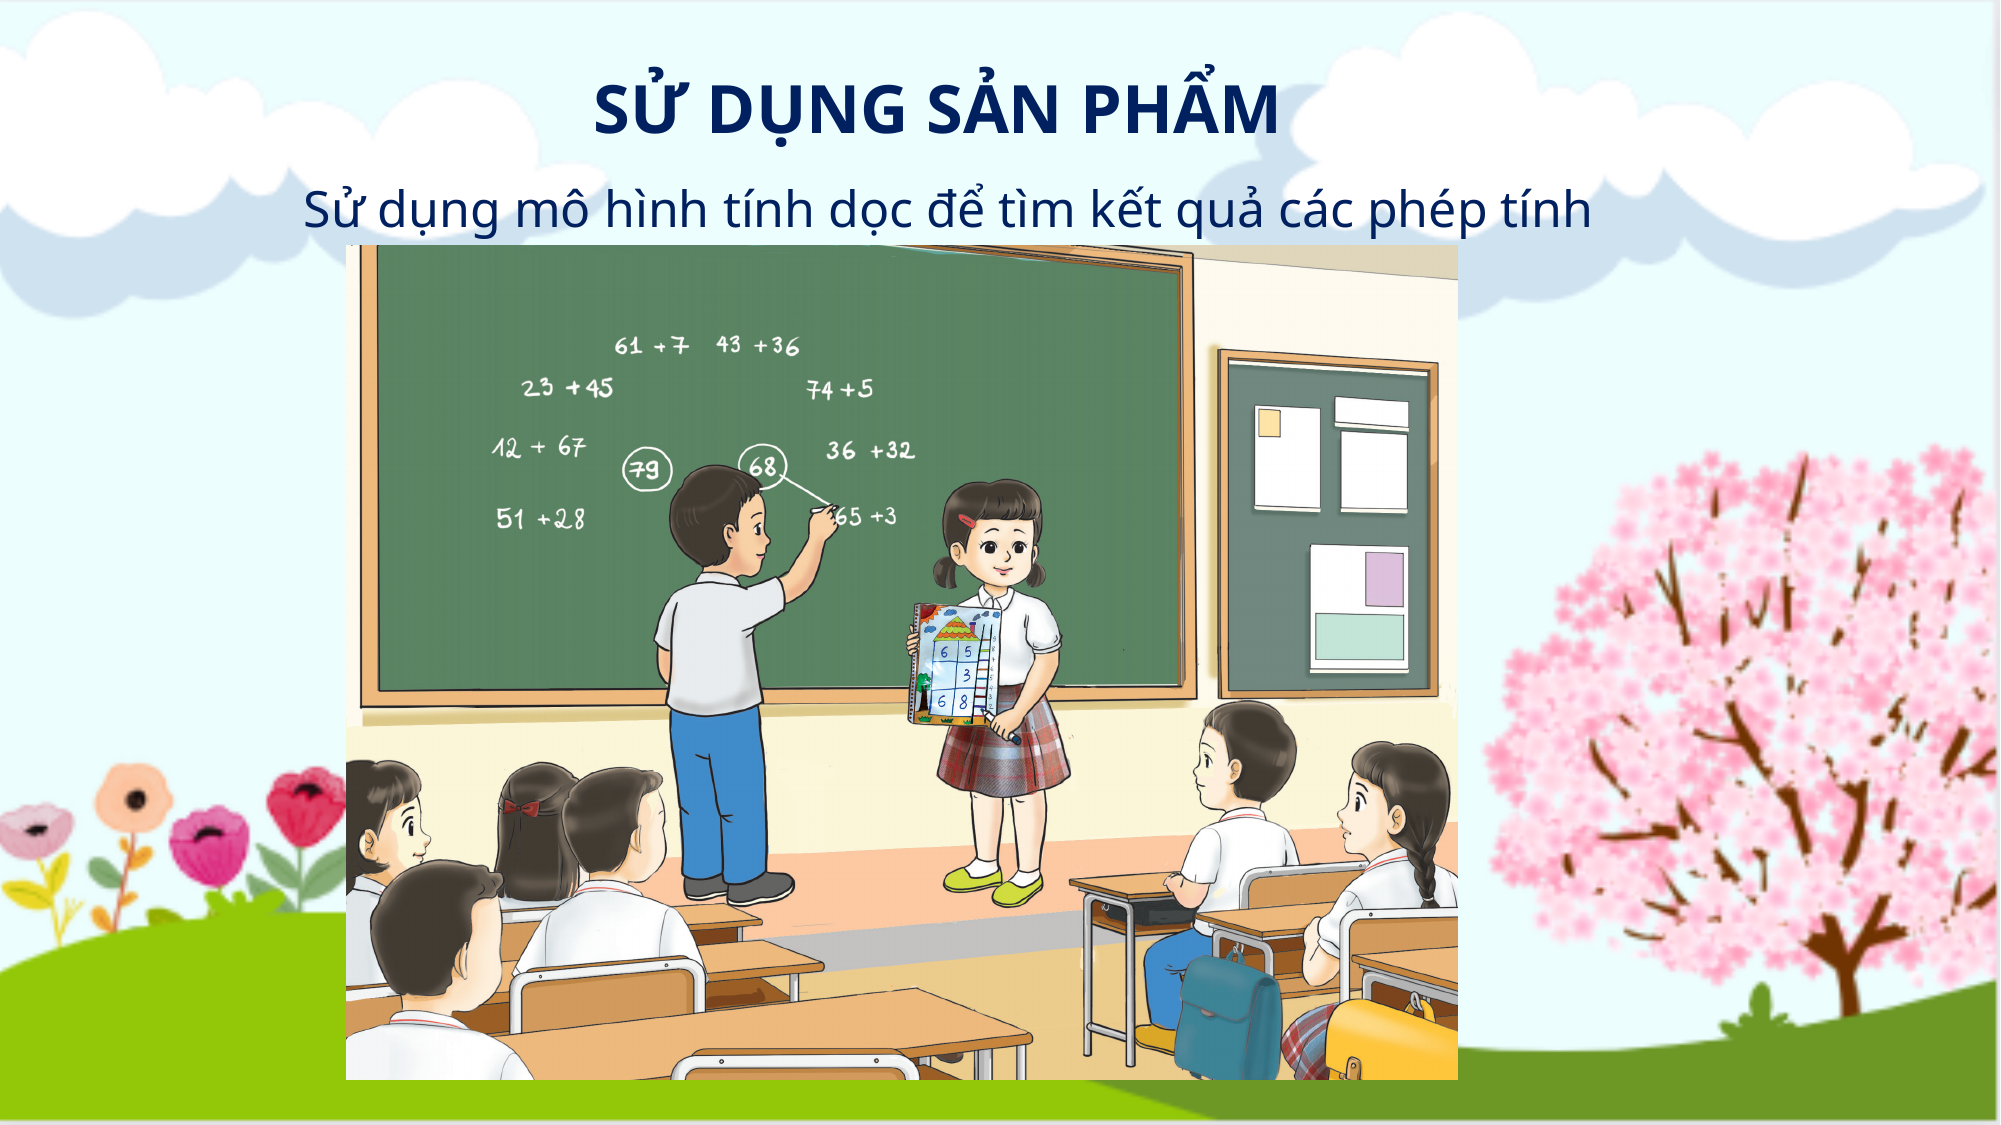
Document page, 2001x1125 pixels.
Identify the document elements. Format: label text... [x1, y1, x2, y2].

text_box SỬ DỤNG SẢN PHẨM [384, 59, 1492, 155]
text_box Sử dụng mô hình tính dọc để tìm kết quả các phép tính [283, 170, 1615, 245]
picture [0, 0, 2001, 1125]
